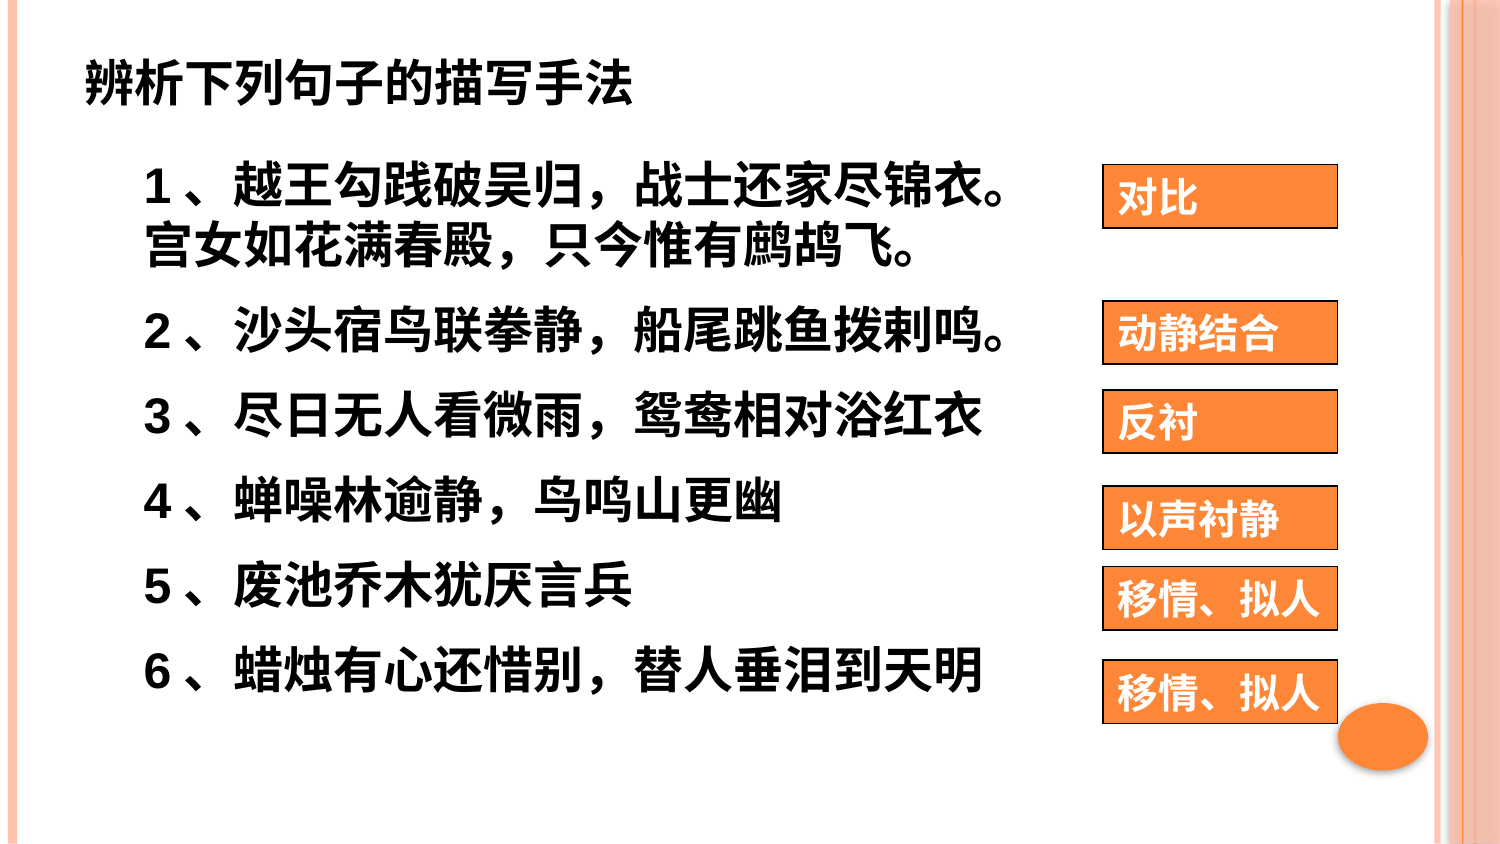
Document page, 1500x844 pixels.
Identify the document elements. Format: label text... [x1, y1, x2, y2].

text_box 以声衬静 [1102, 486, 1338, 550]
text_box 1、越王勾践破吴归，战士还家尽锦衣。宫女如花满春殿，只今惟有鹧鸪飞。 2、沙头宿鸟联拳静，船尾跳鱼拨剌鸣。 3、尽日无人看微雨，鸳鸯相对浴红衣 4、蝉噪林逾静，鸟鸣山更幽 5、废池乔木犹厌言兵 6、蜡烛有心还惜别，替人垂泪到天明 [128, 145, 1051, 706]
text_box 动静结合 [1102, 300, 1338, 365]
text_box 对比 [1102, 164, 1338, 228]
text_box 移情、拟人 [1102, 566, 1338, 631]
text_box 辨析下列句子的描写手法 [69, 44, 650, 119]
text_box 移情、拟人 [1102, 660, 1338, 724]
text_box 反衬 [1102, 389, 1338, 454]
